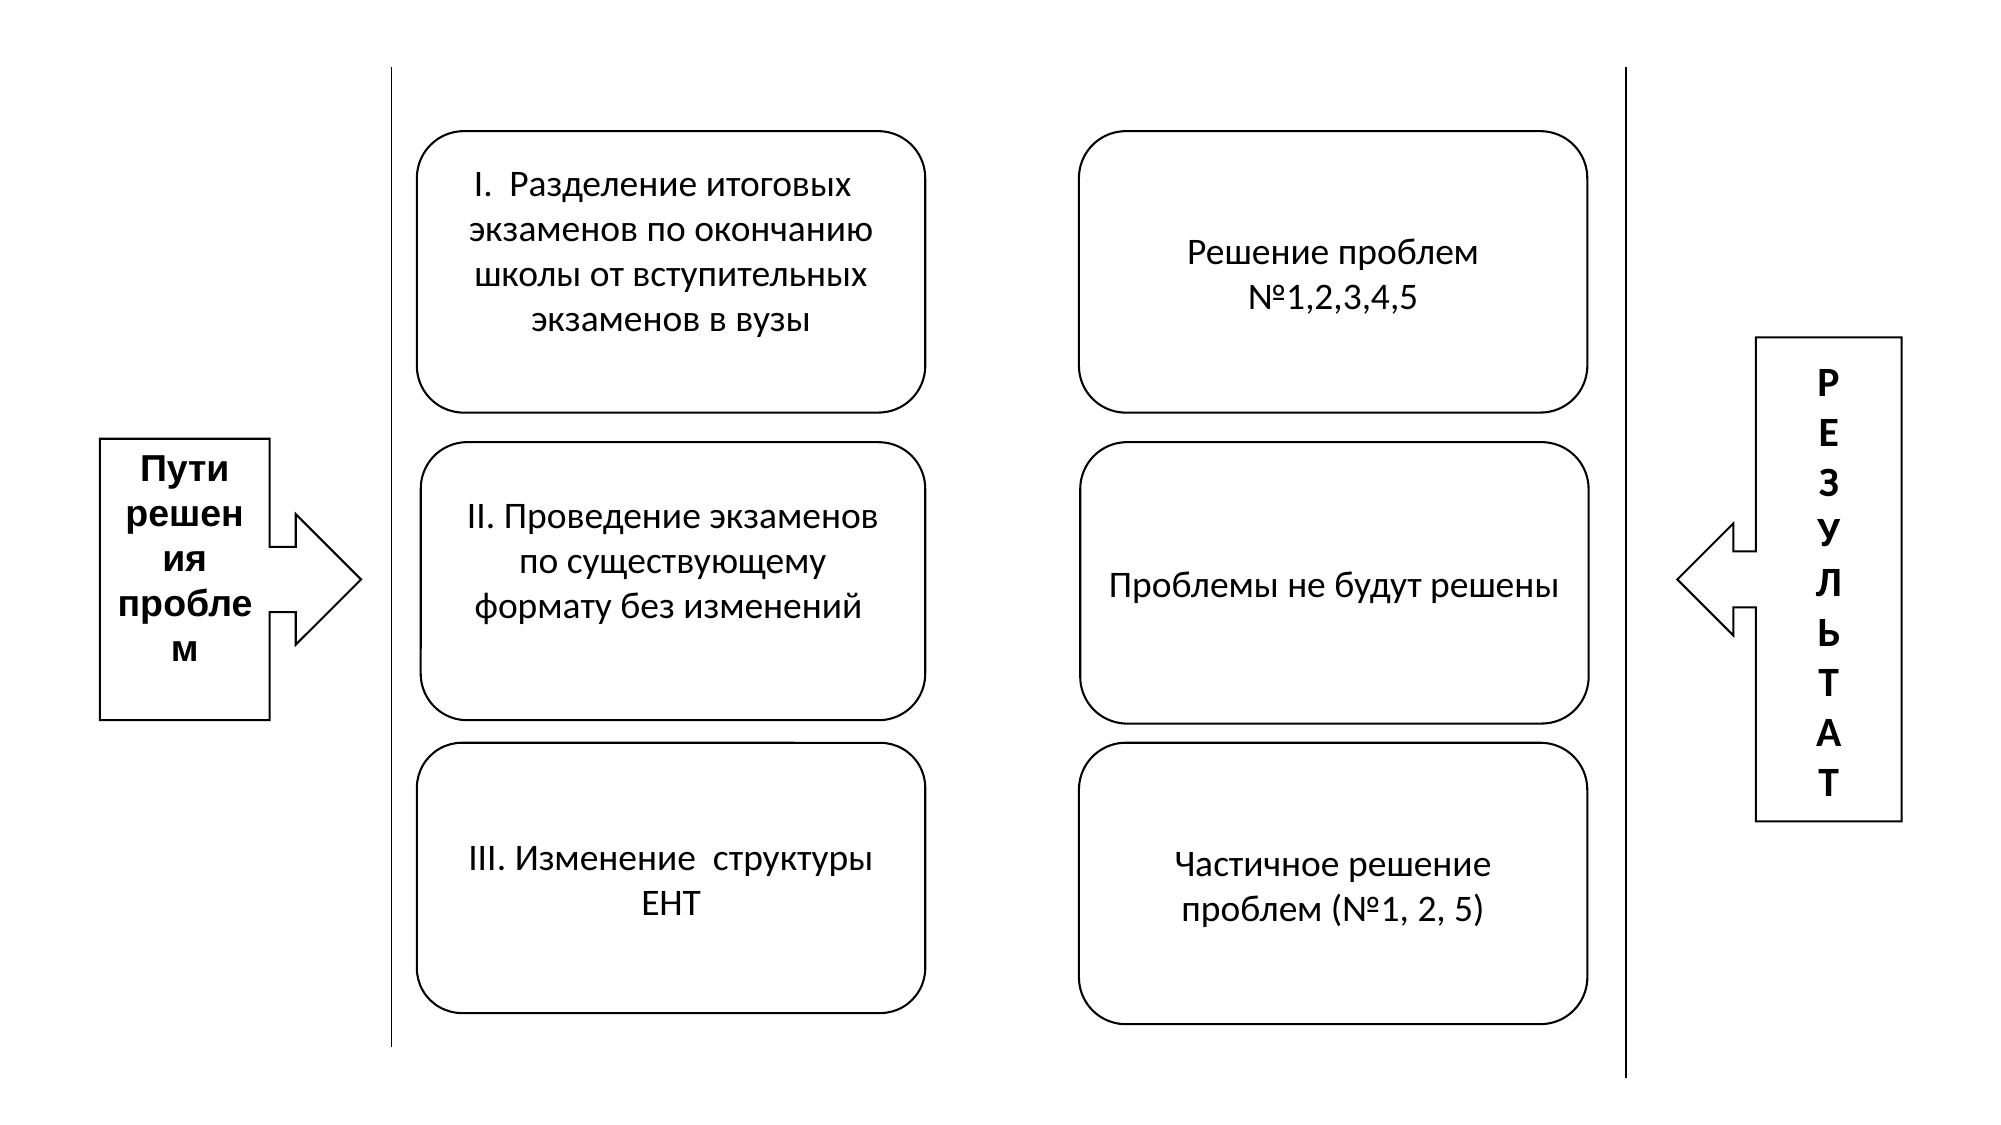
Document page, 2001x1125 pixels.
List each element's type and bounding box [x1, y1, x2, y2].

text_box [99, 67, 1902, 1079]
